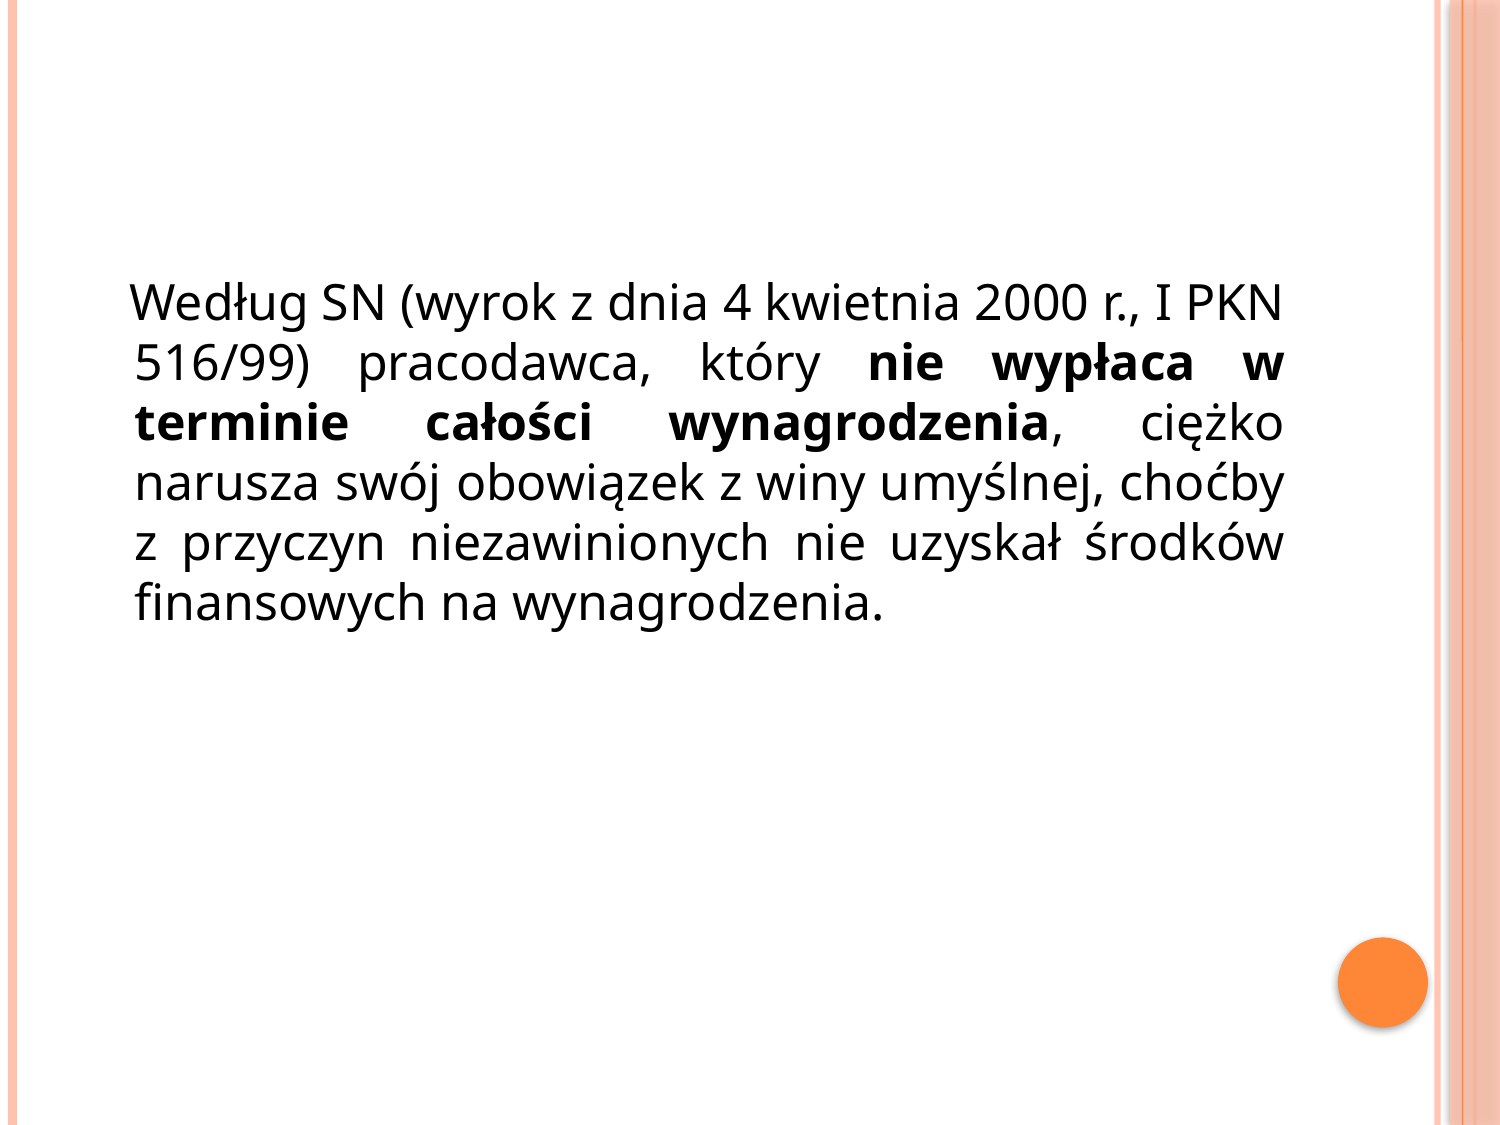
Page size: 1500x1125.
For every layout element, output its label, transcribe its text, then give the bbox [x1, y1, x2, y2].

list Według SN (wyrok z dnia 4 kwietnia 2000 r., I PKN 516/99) pracodawca, który nie wypłaca w terminie całości wynagrodzenia, ciężko narusza swój obowiązek z winy umyślnej, choćby z przyczyn niezawinionych nie uzyskał środków finansowych na wynagrodzenia. [75, 262, 1300, 1062]
